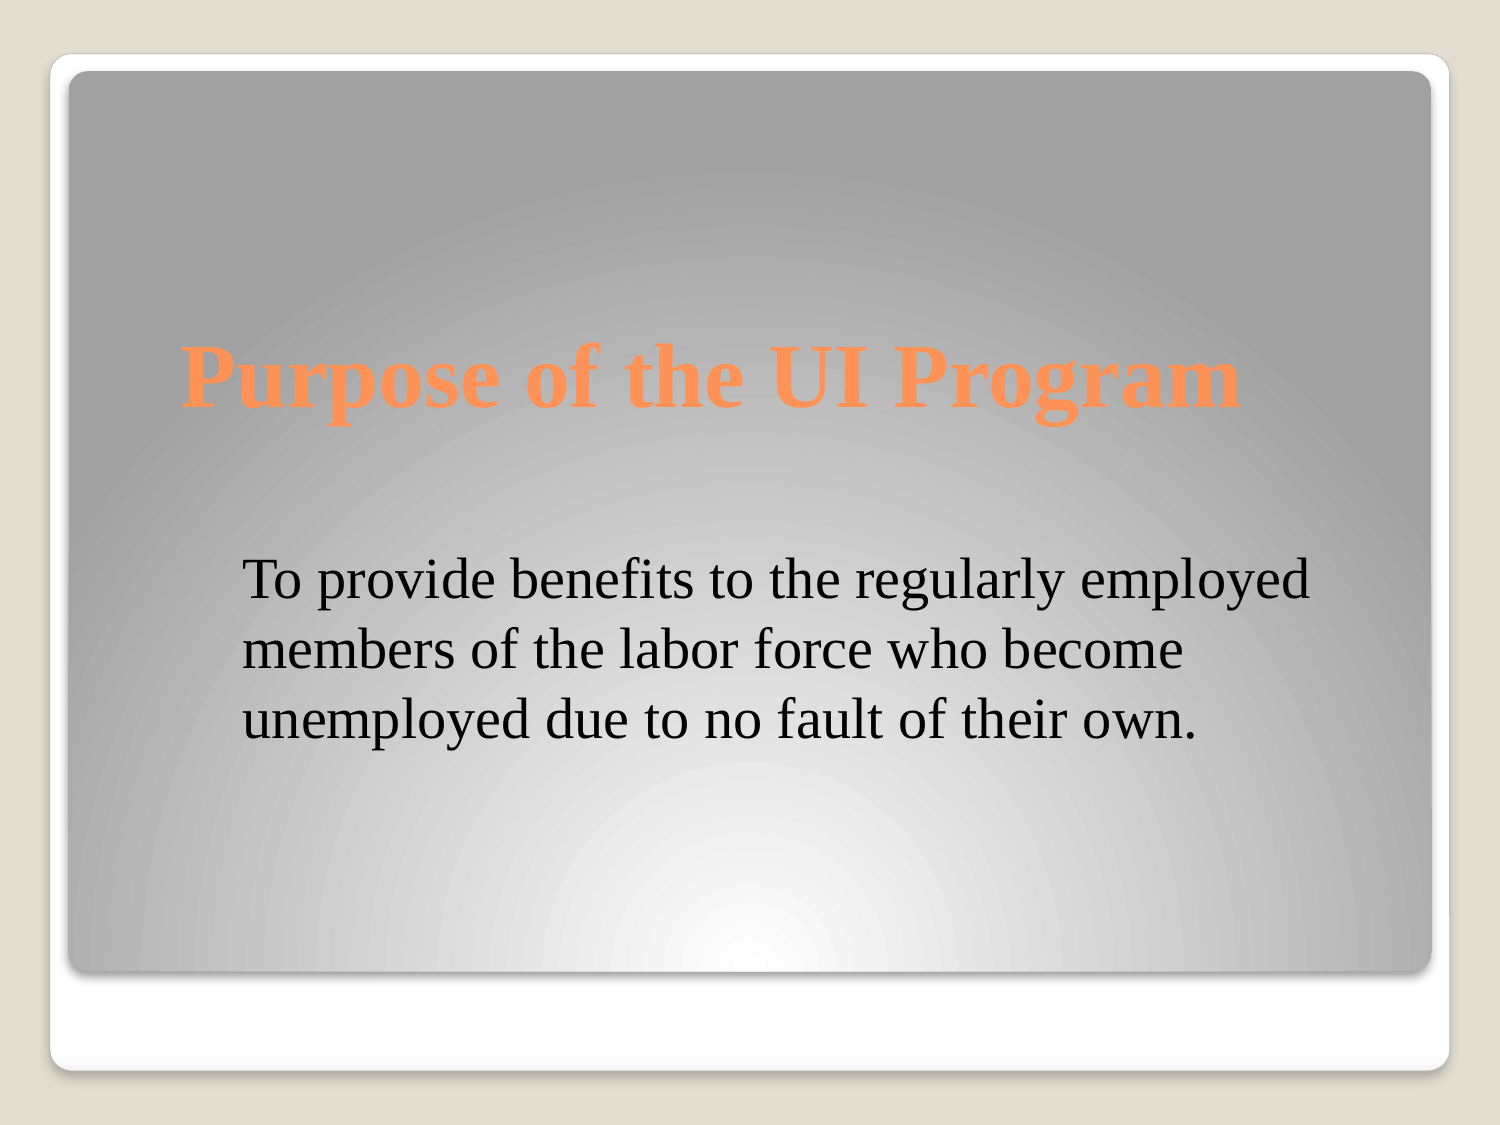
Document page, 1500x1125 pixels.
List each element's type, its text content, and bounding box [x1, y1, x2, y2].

title Purpose of the UI Program [99, 287, 1325, 433]
list To provide benefits to the regularly employed members of the labor force who become unemployed due to no fault of their own. [212, 524, 1338, 763]
